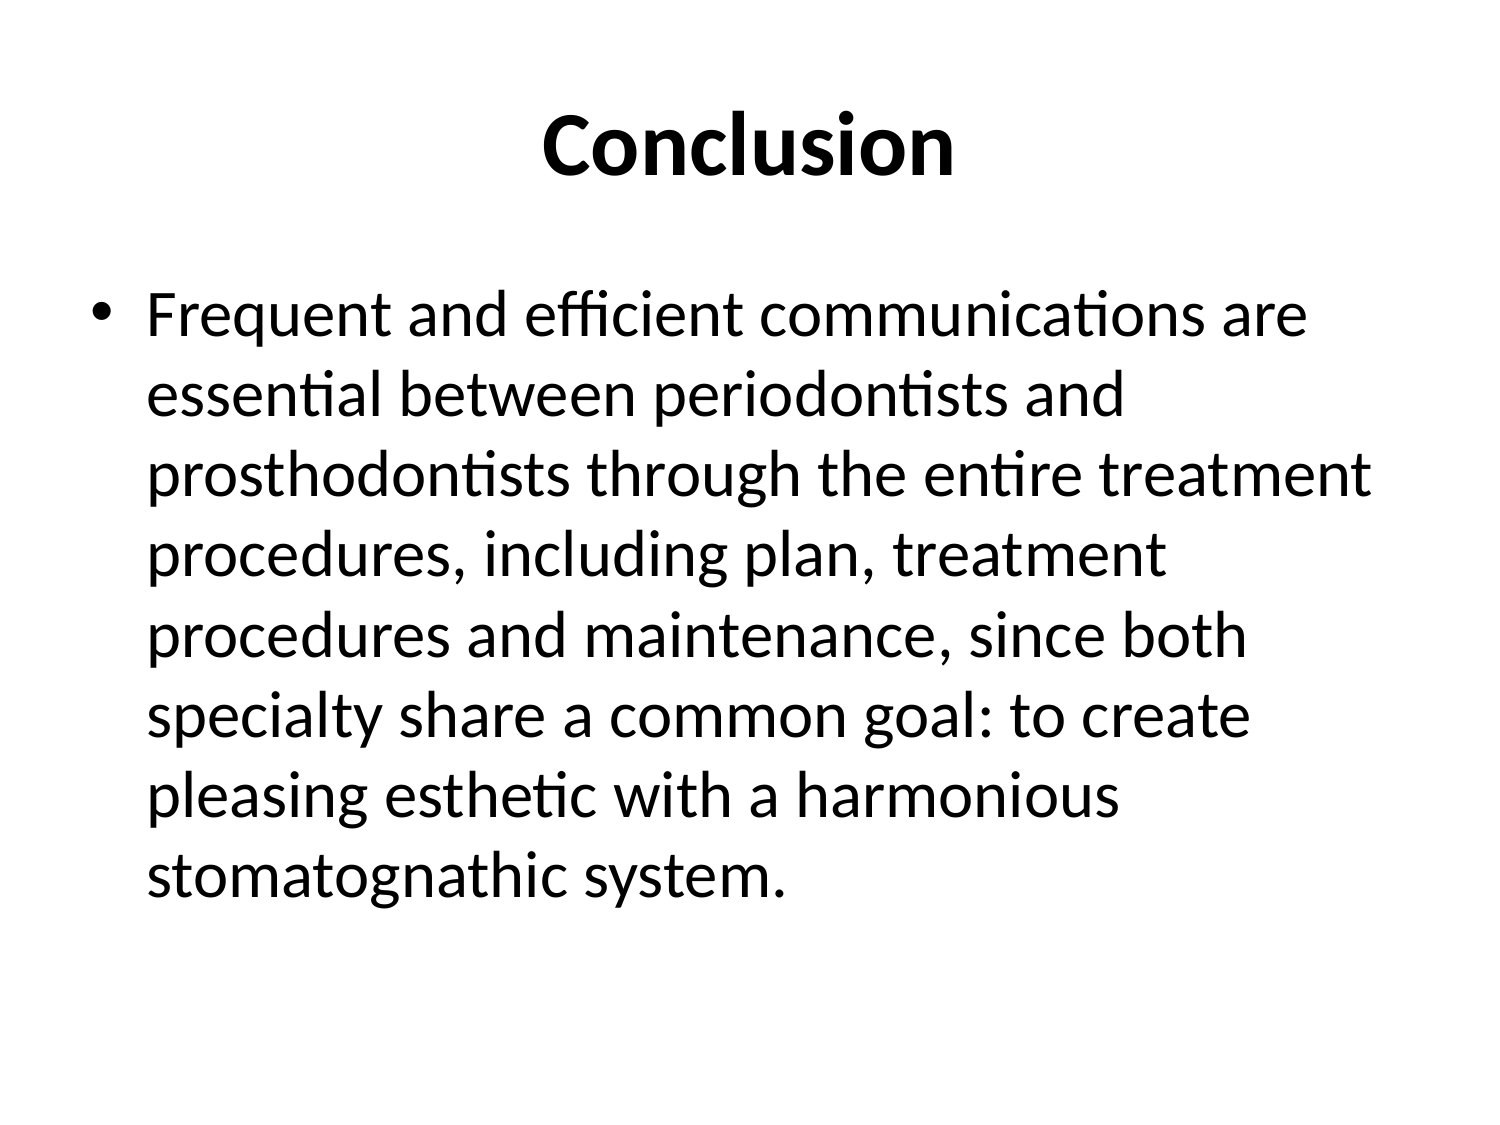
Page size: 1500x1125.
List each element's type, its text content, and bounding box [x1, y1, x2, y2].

title Conclusion [75, 45, 1425, 233]
list Frequent and efficient communications are essential between periodontists and prosthodontists through the entire treatment procedures, including plan, treatment procedures and maintenance, since both specialty share a common goal: to create pleasing esthetic with a harmonious stomatognathic system. [75, 262, 1425, 1005]
